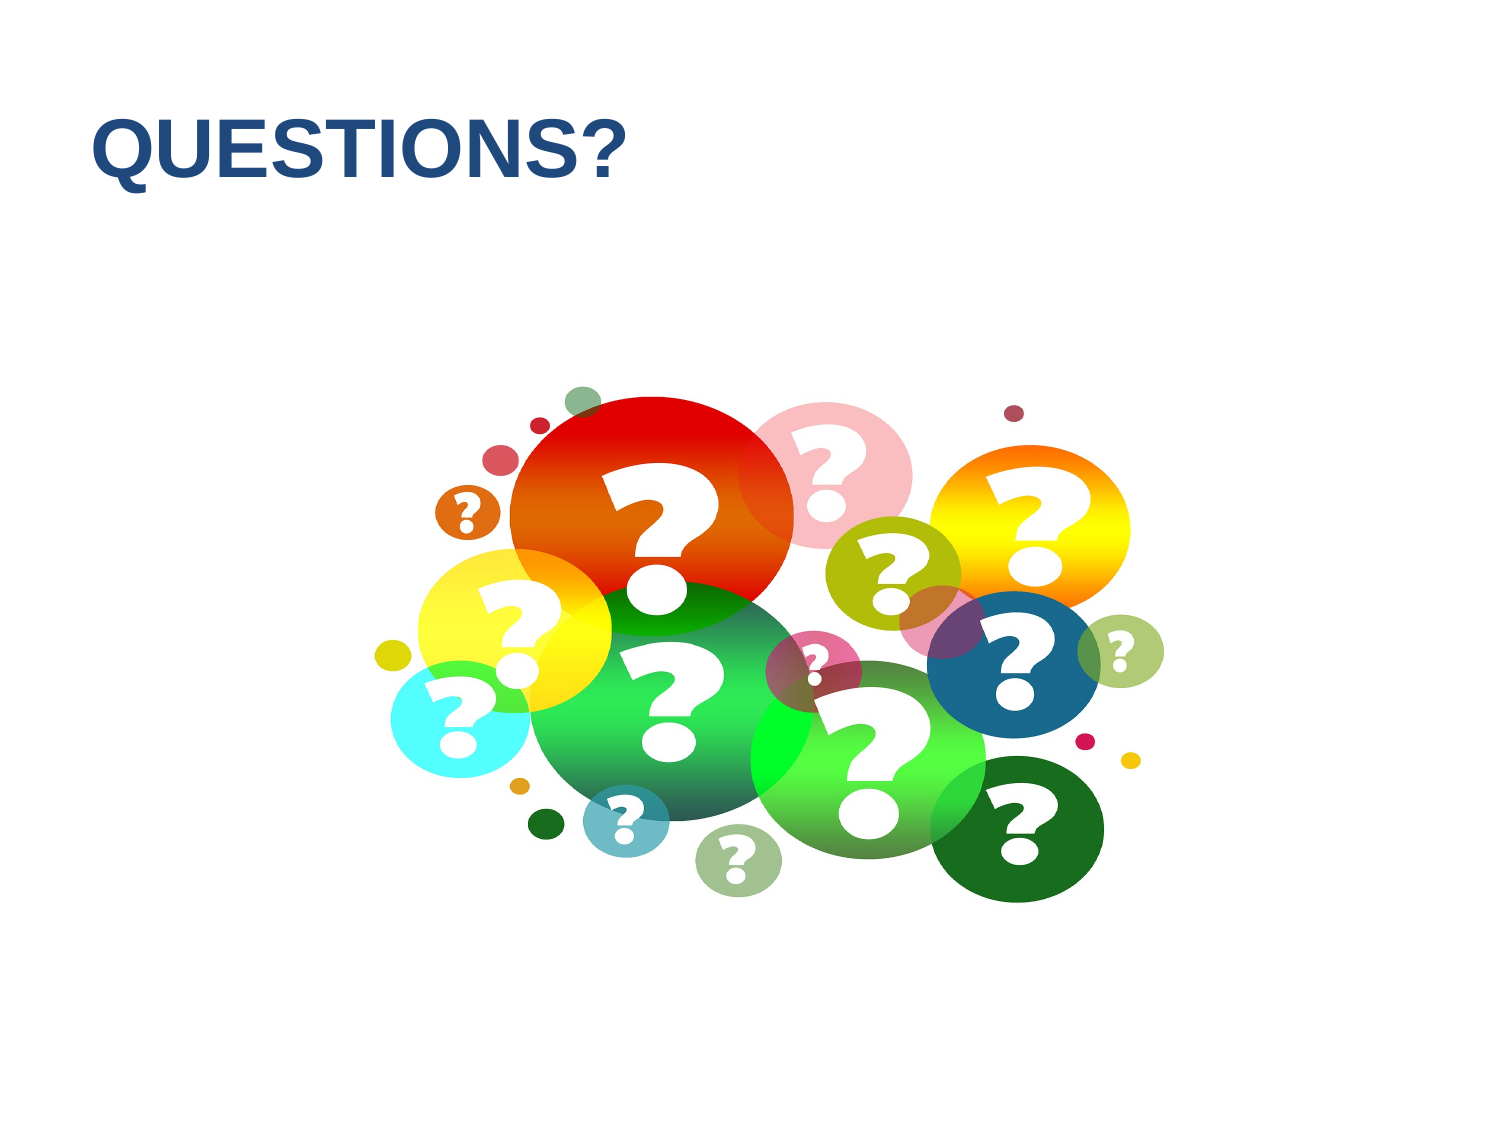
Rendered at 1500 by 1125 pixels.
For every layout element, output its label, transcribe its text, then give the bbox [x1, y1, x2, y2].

picture [199, 324, 1338, 966]
title QUESTIONS? [75, 87, 1438, 200]
